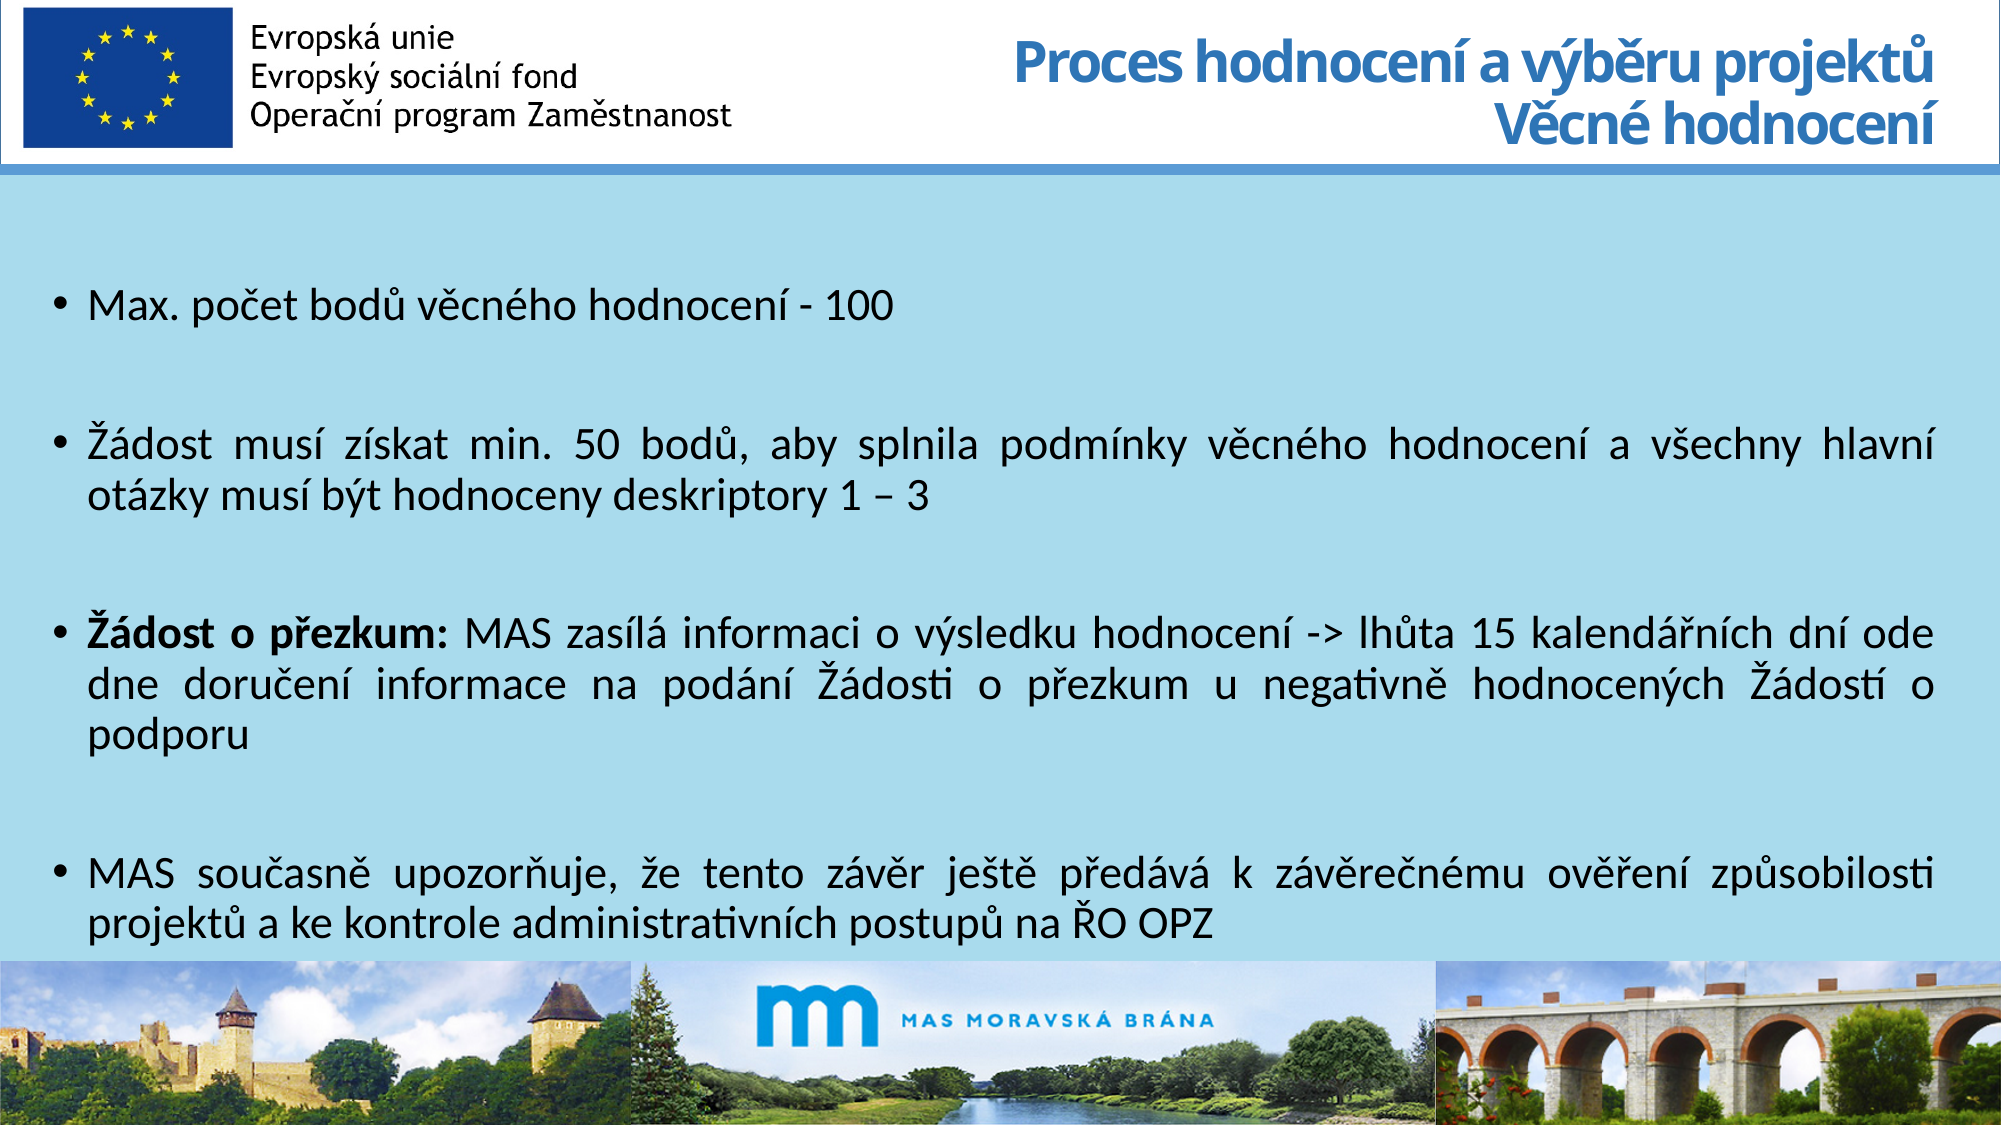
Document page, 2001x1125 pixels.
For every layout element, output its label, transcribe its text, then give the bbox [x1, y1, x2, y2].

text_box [0, 961, 2000, 1125]
text_box Proces hodnocení a výběru projektů Věcné hodnocení [808, 25, 1952, 164]
picture [19, 3, 732, 152]
list Max. počet bodů věcného hodnocení - 100 Žádost musí získat min. 50 bodů, aby splnila podmínky věcného hodnocení a všechny hlavní otázky musí být hodnoceny deskriptory 1 – 3 Žádost o přezkum: MAS zasílá informaci o výsledku hodnocení -> lhůta 15 kalendářních dní ode dne doručení informace na podání Žádosti o přezkum u negativně hodnocených Žádostí o podporu MAS současně upozorňuje, že tento závěr ještě předává k závěrečnému ověření způsobilosti projektů a ke kontrole administrativních postupů na ŘO OPZ [37, 207, 1952, 956]
text_box [0, 0, 2000, 164]
